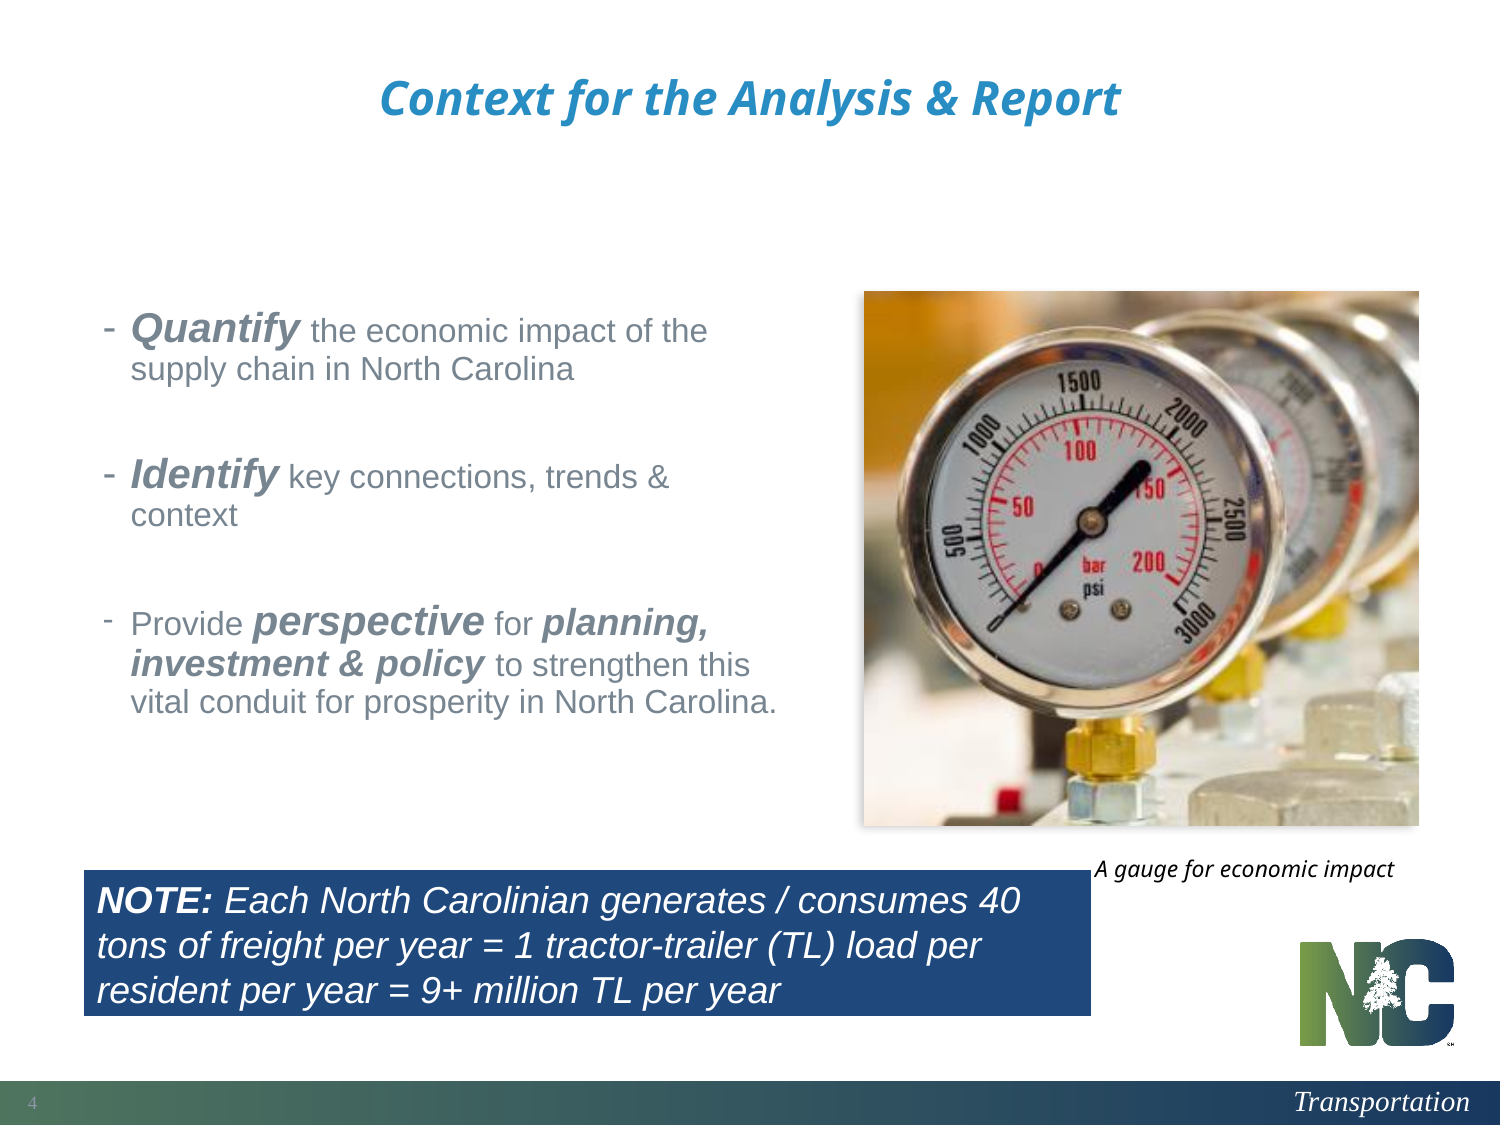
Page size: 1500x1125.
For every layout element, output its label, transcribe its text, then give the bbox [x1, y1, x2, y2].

text_box NOTE: Each North Carolinian generates / consumes 40 tons of freight per year = 1 tractor-trailer (TL) load per resident per year = 9+ million TL per year [81, 867, 1094, 1020]
picture [1300, 939, 1454, 1046]
picture [864, 291, 1419, 826]
text_box A gauge for economic impact [1080, 846, 1410, 890]
title Context for the Analysis & Report [103, 16, 1397, 191]
list Quantify the economic impact of the supply chain in North Carolina Identify key connections, trends & context Provide perspective for planning, investment & policy to strengthen this vital conduit for prosperity in North Carolina. [31, 207, 801, 925]
slide_number 4 [12, 1091, 351, 1114]
